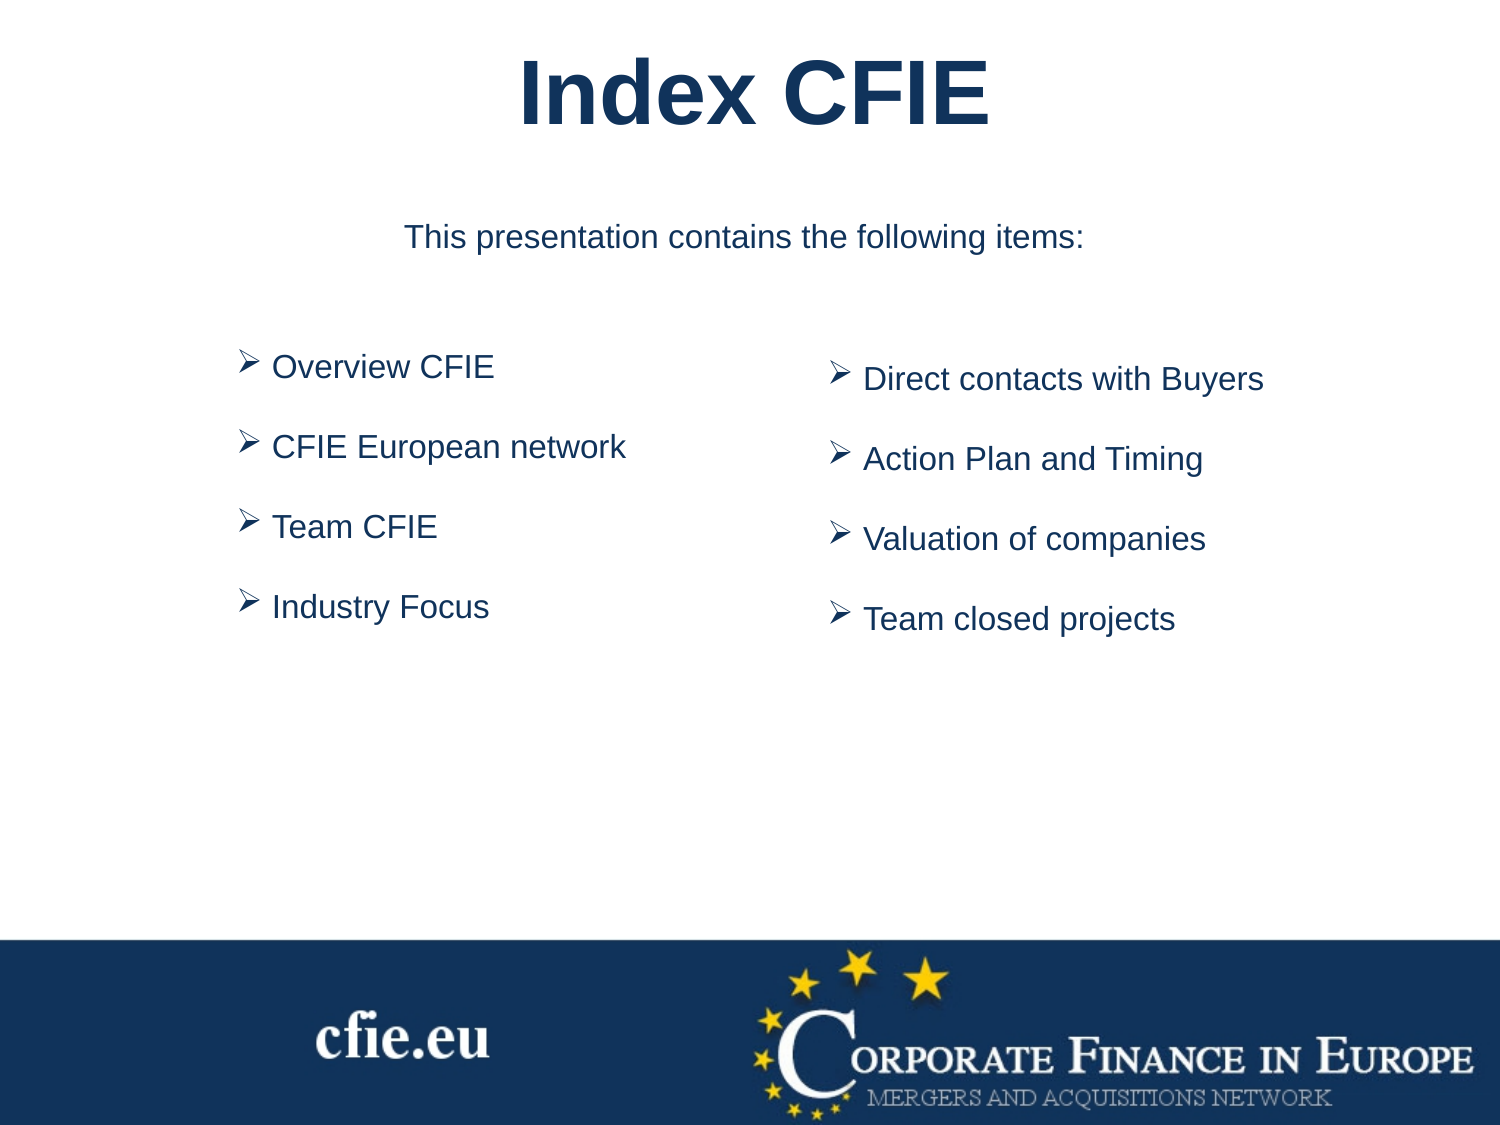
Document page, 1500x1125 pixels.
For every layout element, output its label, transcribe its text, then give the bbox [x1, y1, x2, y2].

text_box Overview CFIE CFIE European network Team CFIE Industry Focus [159, 338, 750, 772]
text_box Direct contacts with Buyers Action Plan and Timing Valuation of companies Team closed projects [750, 349, 1460, 772]
picture [0, 0, 1500, 1125]
text_box This presentation contains the following items: [88, 208, 1401, 302]
text_box Index CFIE [98, 0, 1412, 176]
